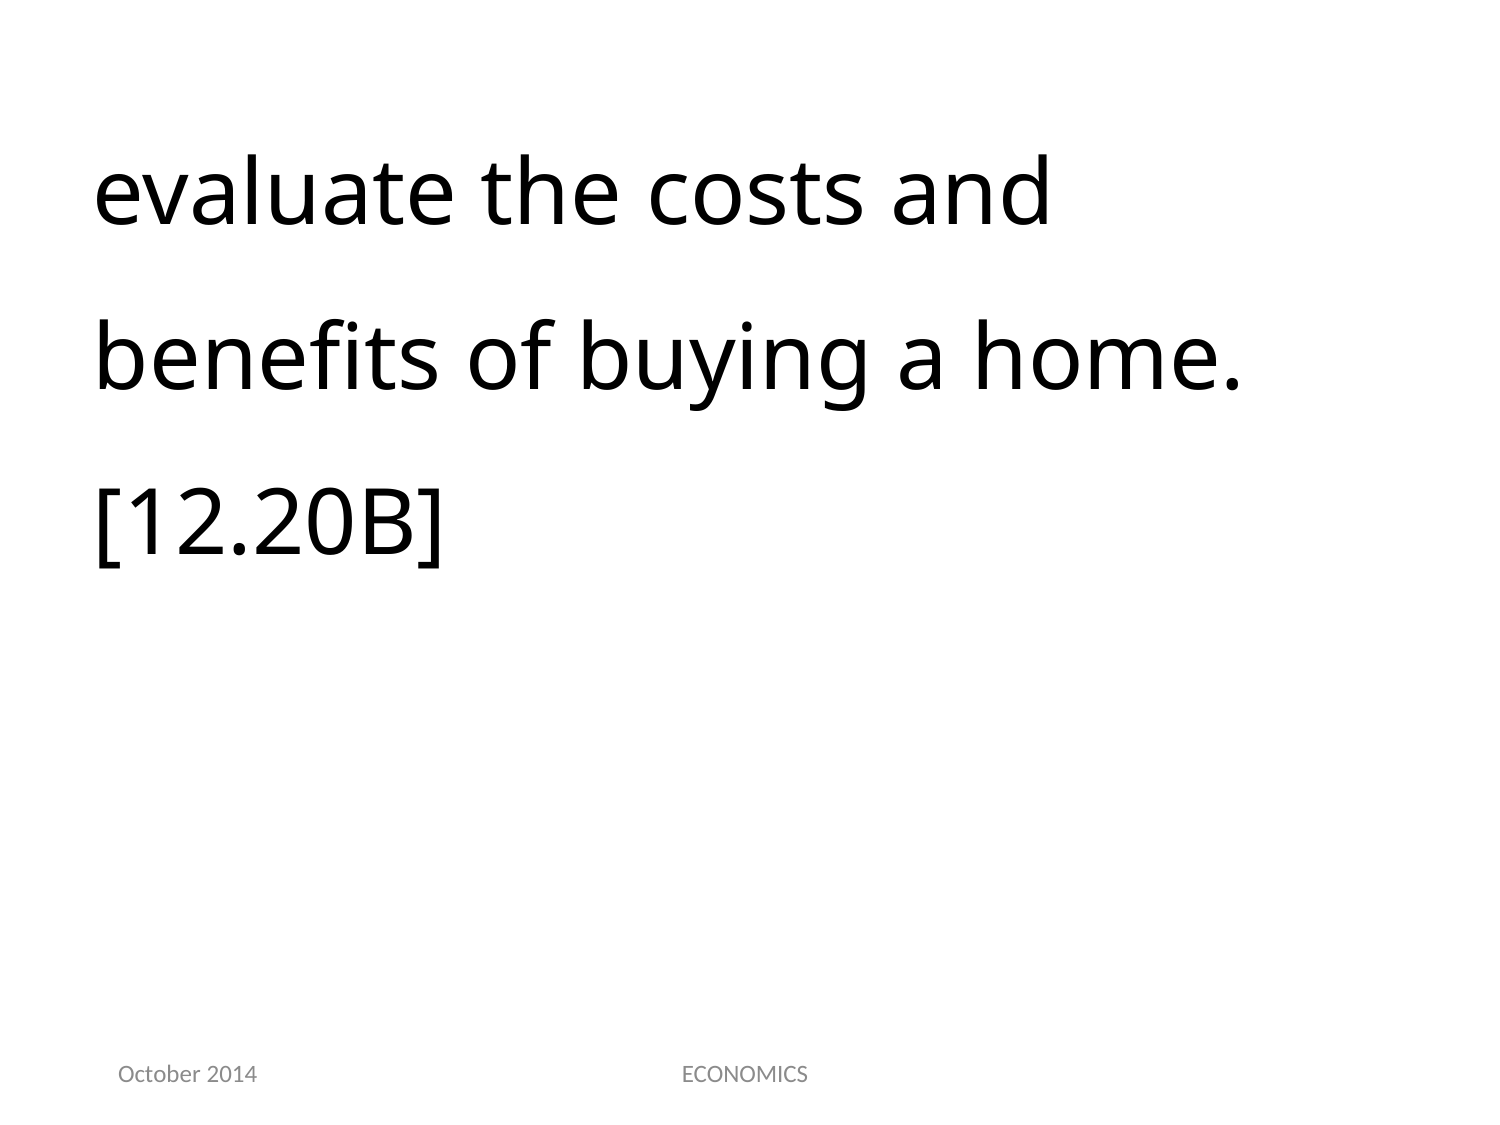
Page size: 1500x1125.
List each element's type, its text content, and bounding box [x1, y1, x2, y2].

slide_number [103, 1042, 441, 1103]
subtitle evaluate the costs and benefits of buying a home.[12.20B] [78, 70, 1429, 1014]
footer ECONOMICS [492, 1042, 999, 1103]
